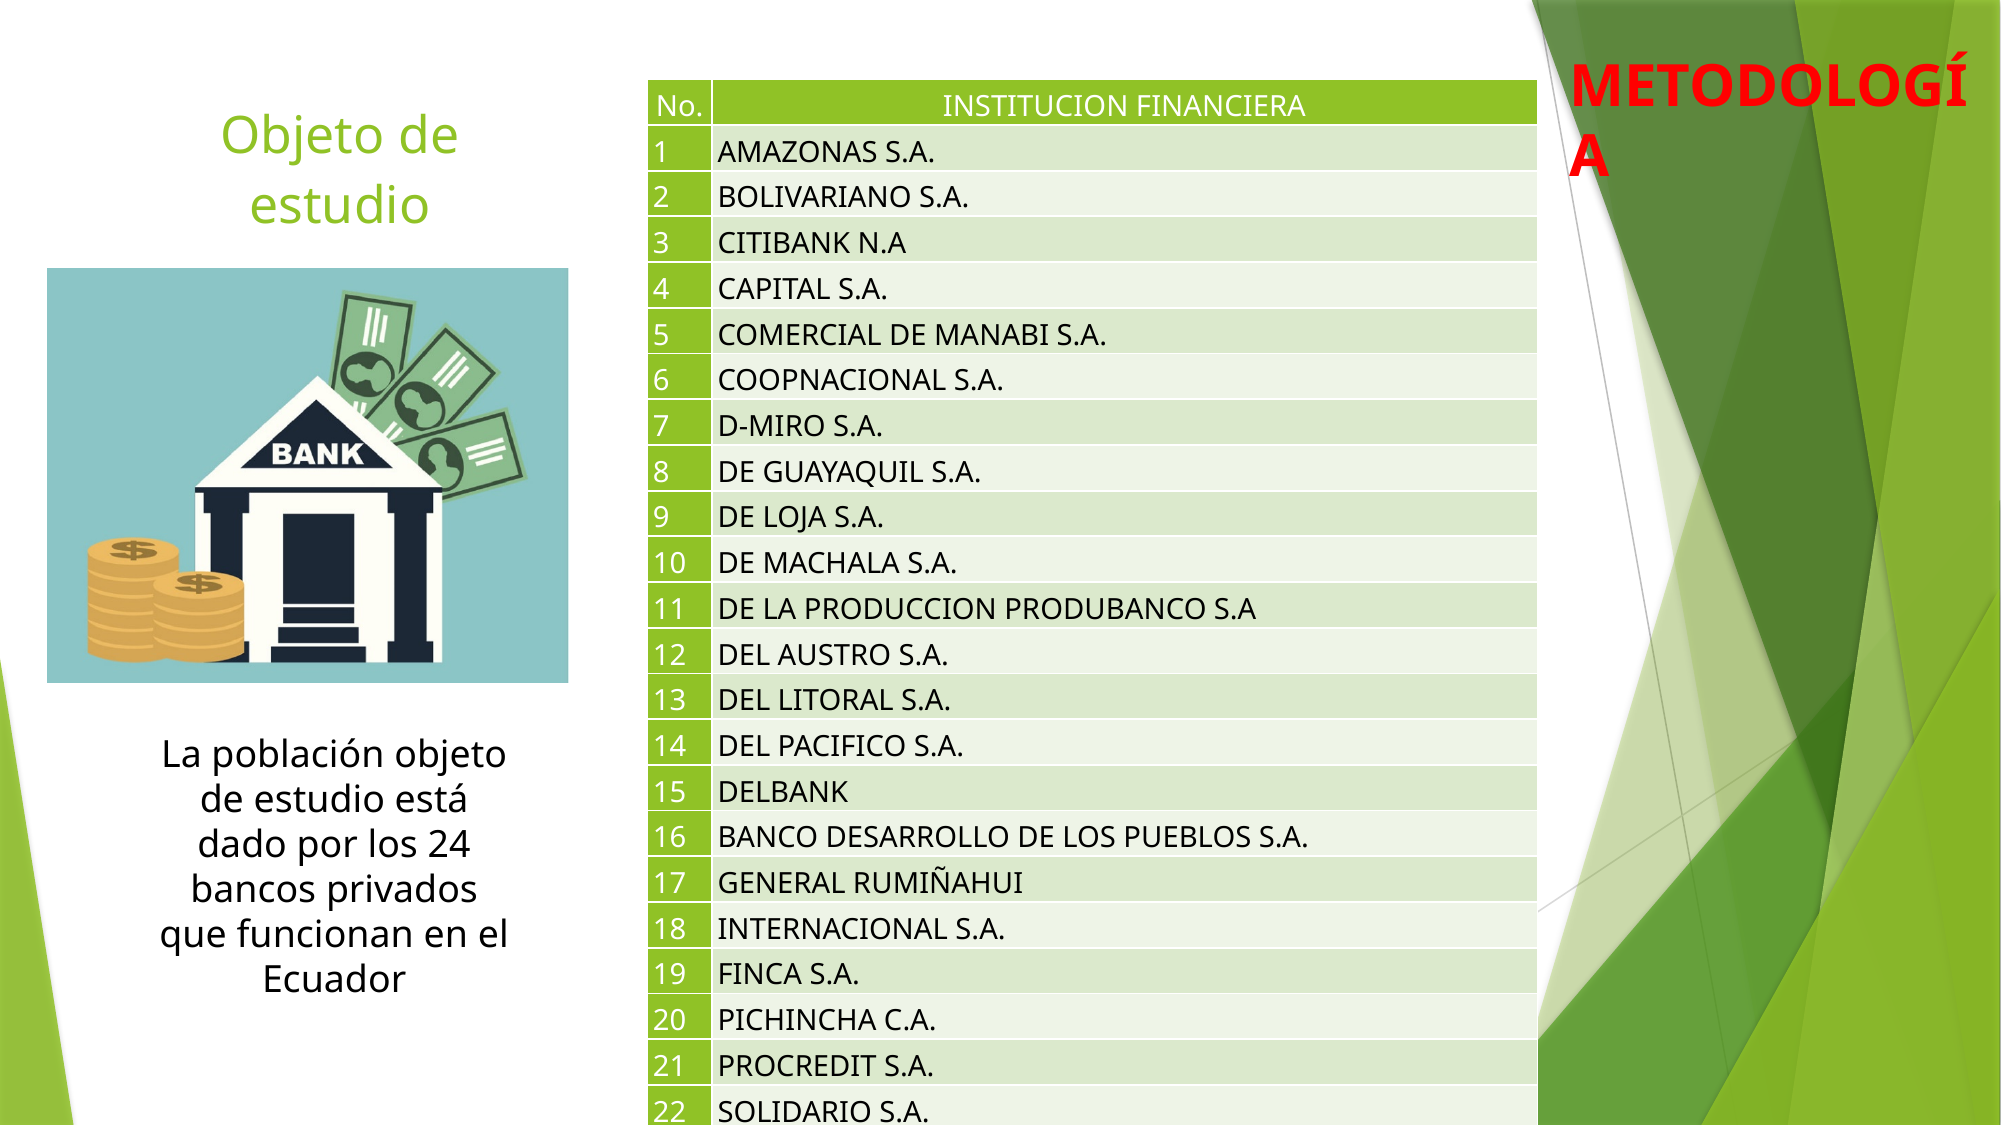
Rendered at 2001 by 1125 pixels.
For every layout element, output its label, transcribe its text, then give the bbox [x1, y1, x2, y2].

table_cell 10 [648, 537, 711, 581]
table_cell INTERNACIONAL S.A. [713, 903, 1537, 947]
text_box METODOLOGÍA [1554, 40, 1991, 196]
table_cell 14 [648, 720, 711, 764]
table_cell 19 [648, 949, 711, 993]
table_cell DELBANK [713, 766, 1537, 810]
table_cell CAPITAL S.A. [713, 263, 1537, 307]
table_cell 11 [648, 583, 711, 627]
table_cell D-MIRO S.A. [713, 400, 1537, 444]
table_cell 13 [648, 674, 711, 718]
table_cell 9 [648, 492, 711, 535]
table_cell GENERAL RUMIÑAHUI [713, 857, 1537, 901]
table_cell PROCREDIT S.A. [713, 1040, 1537, 1084]
table_cell 7 [648, 400, 711, 444]
title Objeto de estudio [111, 90, 569, 248]
table_cell DEL LITORAL S.A. [713, 674, 1537, 718]
table_cell 18 [648, 903, 711, 947]
table_cell 1 [648, 126, 711, 170]
table_cell 8 [648, 446, 711, 490]
table_cell DE LOJA S.A. [713, 492, 1537, 535]
table_cell BANCO DESARROLLO DE LOS PUEBLOS S.A. [713, 811, 1537, 855]
picture [47, 267, 570, 683]
table_cell DE LA PRODUCCION PRODUBANCO S.A [713, 583, 1537, 627]
table_header INSTITUCION FINANCIERA [713, 80, 1537, 124]
table_cell 22 [648, 1086, 711, 1125]
table_cell BOLIVARIANO S.A. [713, 172, 1537, 215]
table_cell PICHINCHA C.A. [713, 994, 1537, 1038]
table_cell DE MACHALA S.A. [713, 537, 1537, 581]
table_cell 12 [648, 629, 711, 673]
table_cell COOPNACIONAL S.A. [713, 354, 1537, 398]
table_cell FINCA S.A. [713, 949, 1537, 993]
table_cell 2 [648, 172, 711, 215]
table_cell 5 [648, 309, 711, 353]
table_cell 3 [648, 217, 711, 261]
table_cell SOLIDARIO S.A. [713, 1086, 1537, 1125]
table_cell DEL PACIFICO S.A. [713, 720, 1537, 764]
table_cell DE GUAYAQUIL S.A. [713, 446, 1537, 490]
table_cell DEL AUSTRO S.A. [713, 629, 1537, 673]
table_header No. [648, 80, 711, 124]
table_cell COMERCIAL DE MANABI S.A. [713, 309, 1537, 353]
table_cell 20 [648, 994, 711, 1038]
table_cell 17 [648, 857, 711, 901]
table_cell 4 [648, 263, 711, 307]
table_cell AMAZONAS S.A. [713, 126, 1537, 170]
table_cell CITIBANK N.A [713, 217, 1537, 261]
table_cell 15 [648, 766, 711, 810]
table_cell 16 [648, 811, 711, 855]
table_cell 6 [648, 354, 711, 398]
table_cell 21 [648, 1040, 711, 1084]
text_box La población objeto de estudio está dado por los 24 bancos privados que funcionan en el Ecuador [137, 723, 532, 1008]
